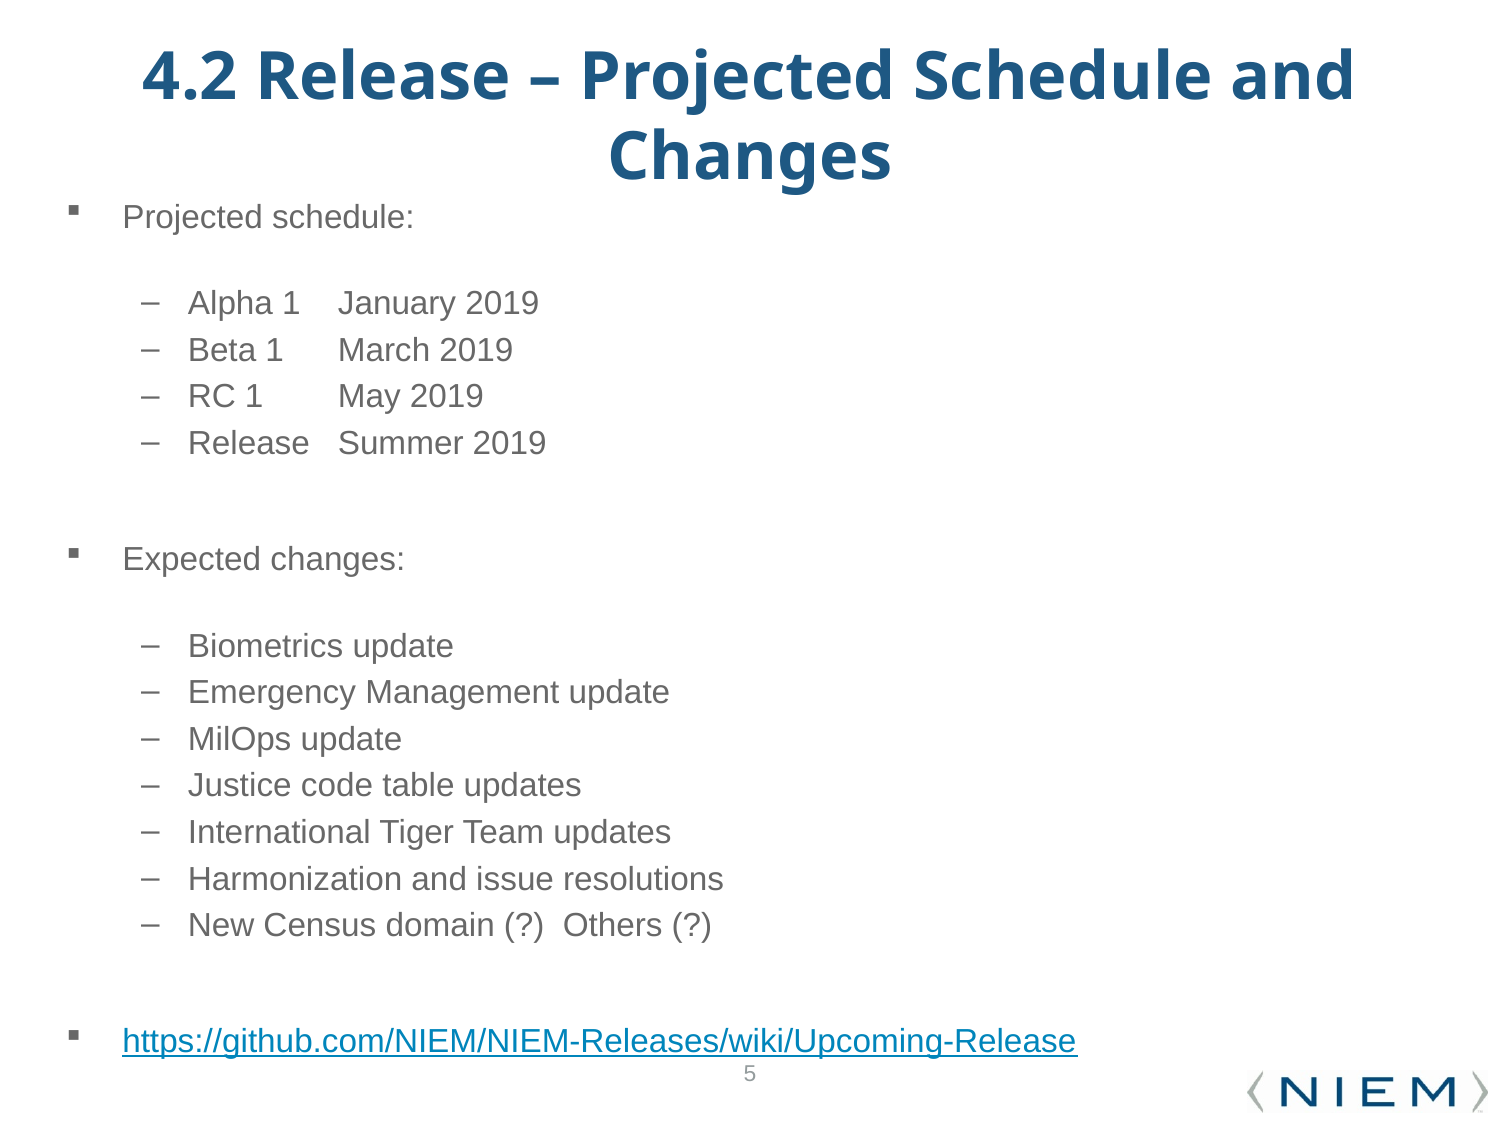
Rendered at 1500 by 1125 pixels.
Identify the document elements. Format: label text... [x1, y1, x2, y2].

slide_number 5 [575, 1042, 925, 1103]
title 4.2 Release – Projected Schedule and Changes [0, 24, 1500, 175]
picture [1247, 1070, 1488, 1113]
list Projected schedule: Alpha 1 January 2019 Beta 1 March 2019 RC 1 May 2019 Release Summer 2019 Expected changes: Biometrics update Emergency Management update MilOps update Justice code table updates International Tiger Team updates Harmonization and issue resolutions New Census domain (?) Others (?) https://github.com/NIEM/NIEM-Releases/wiki/Upcoming-Release [66, 187, 1416, 1043]
